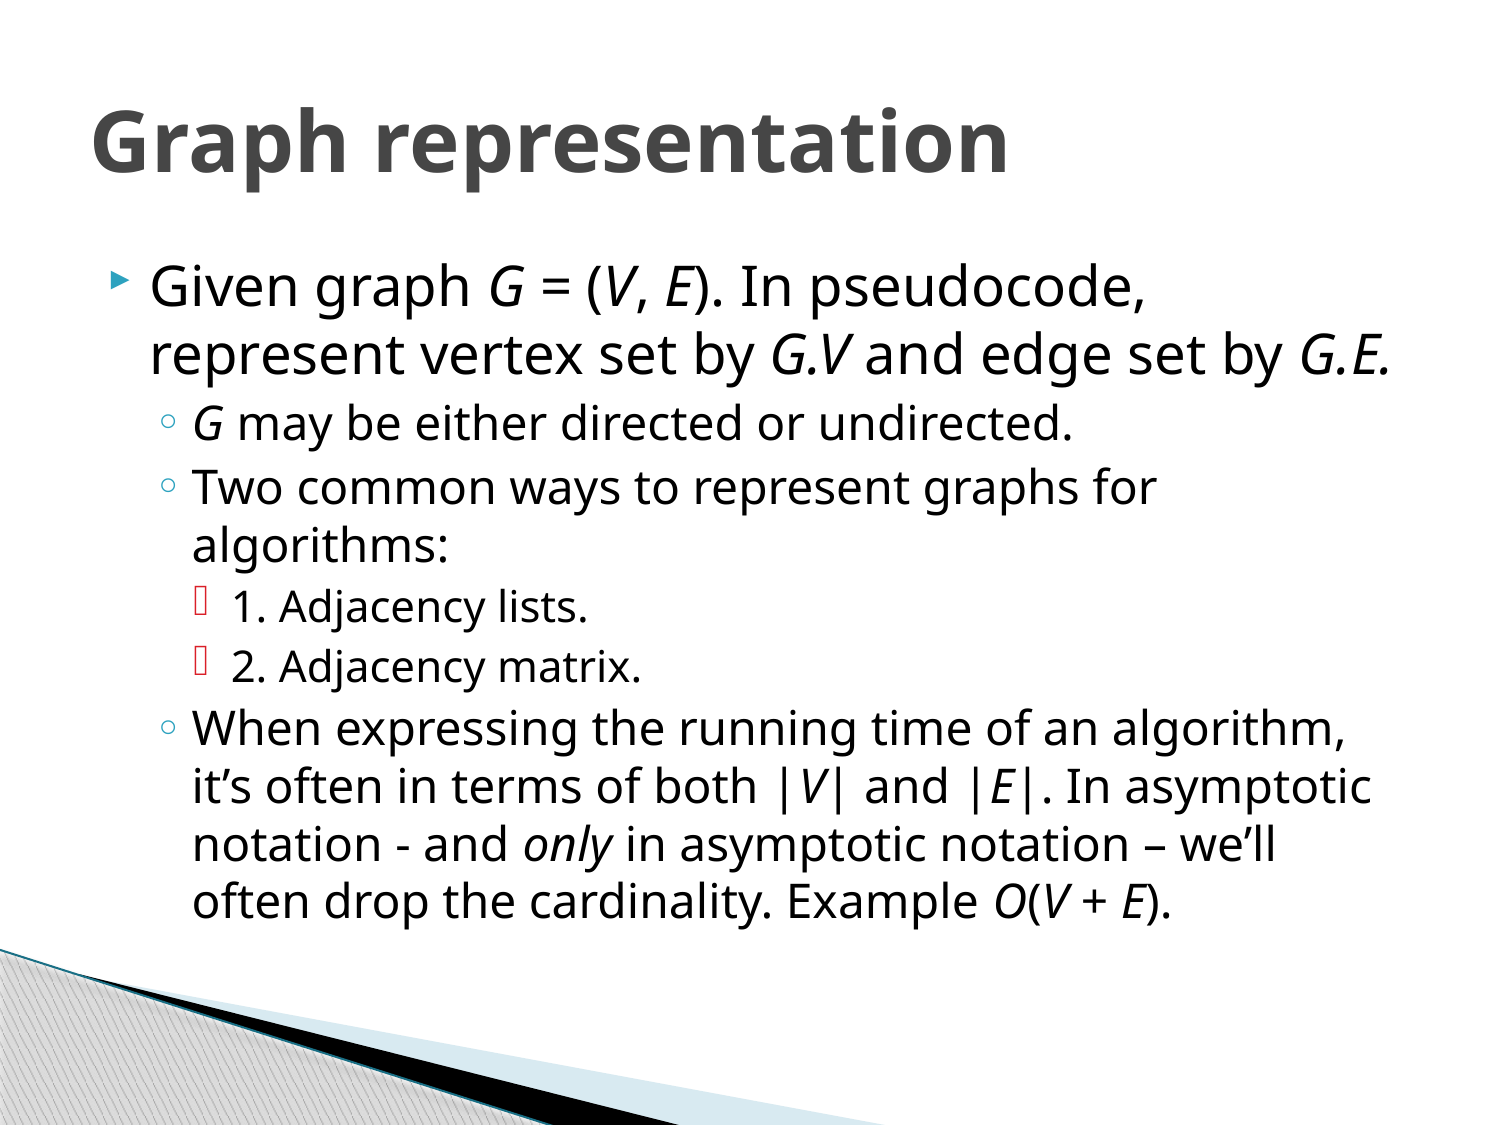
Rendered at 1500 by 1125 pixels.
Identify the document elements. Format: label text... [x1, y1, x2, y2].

title Graph representation [75, 45, 1425, 233]
list Given graph G = (V, E). In pseudocode, represent vertex set by G.V and edge set by G.E. G may be either directed or undirected. Two common ways to represent graphs for algorithms: 1. Adjacency lists. 2. Adjacency matrix. When expressing the running time of an algorithm, it’s often in terms of both |V| and |E|. In asymptotic notation - and only in asymptotic notation – we’ll often drop the cardinality. Example O(V + E). [75, 243, 1425, 986]
